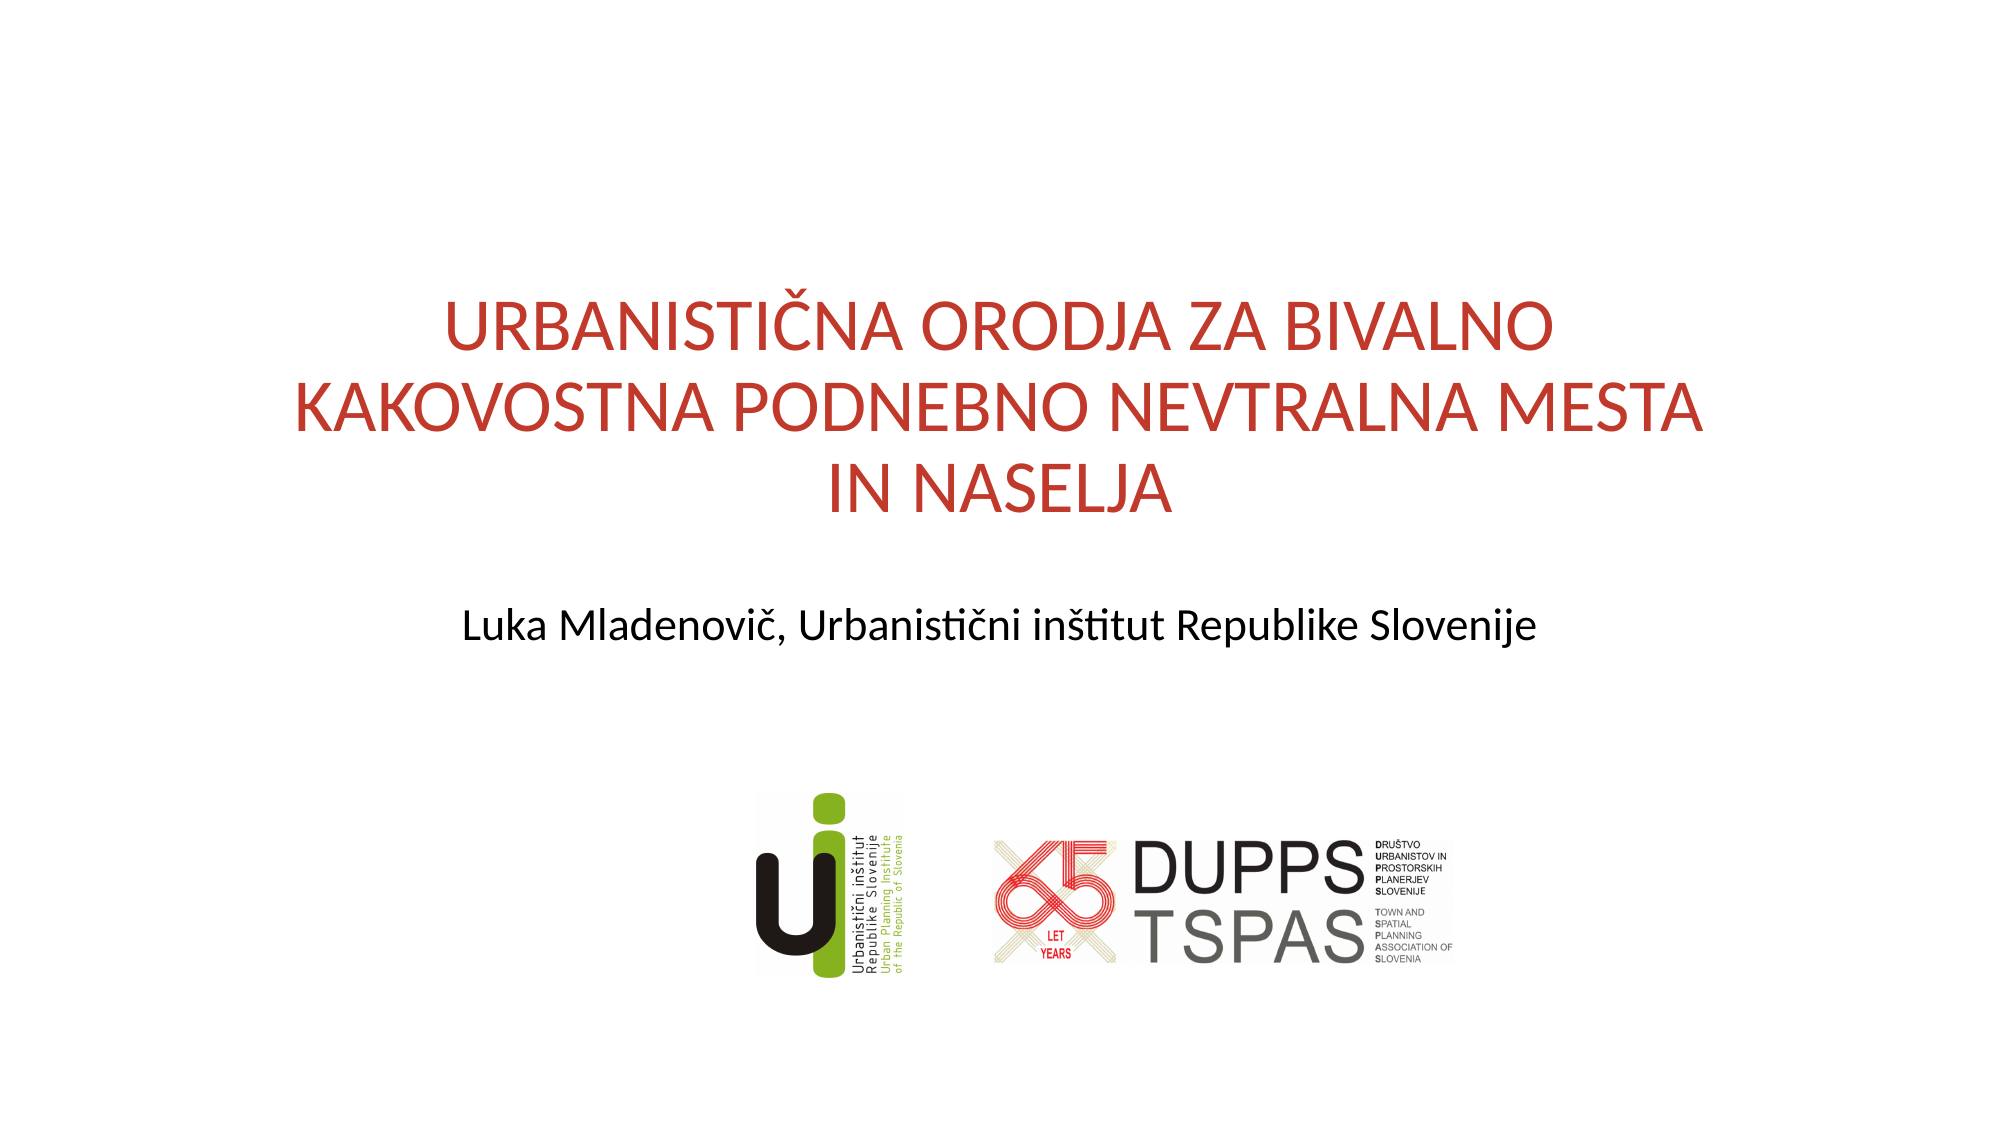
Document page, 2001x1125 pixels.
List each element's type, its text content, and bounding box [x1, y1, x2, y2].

picture [756, 793, 904, 978]
title URBANISTIČNA ORODJA ZA BIVALNO KAKOVOSTNA PODNEBNO NEVTRALNA MESTA IN NASELJA [249, 144, 1750, 537]
picture [991, 839, 1453, 964]
subtitle Luka Mladenovič, Urbanistični inštitut Republike Slovenije [249, 592, 1750, 658]
